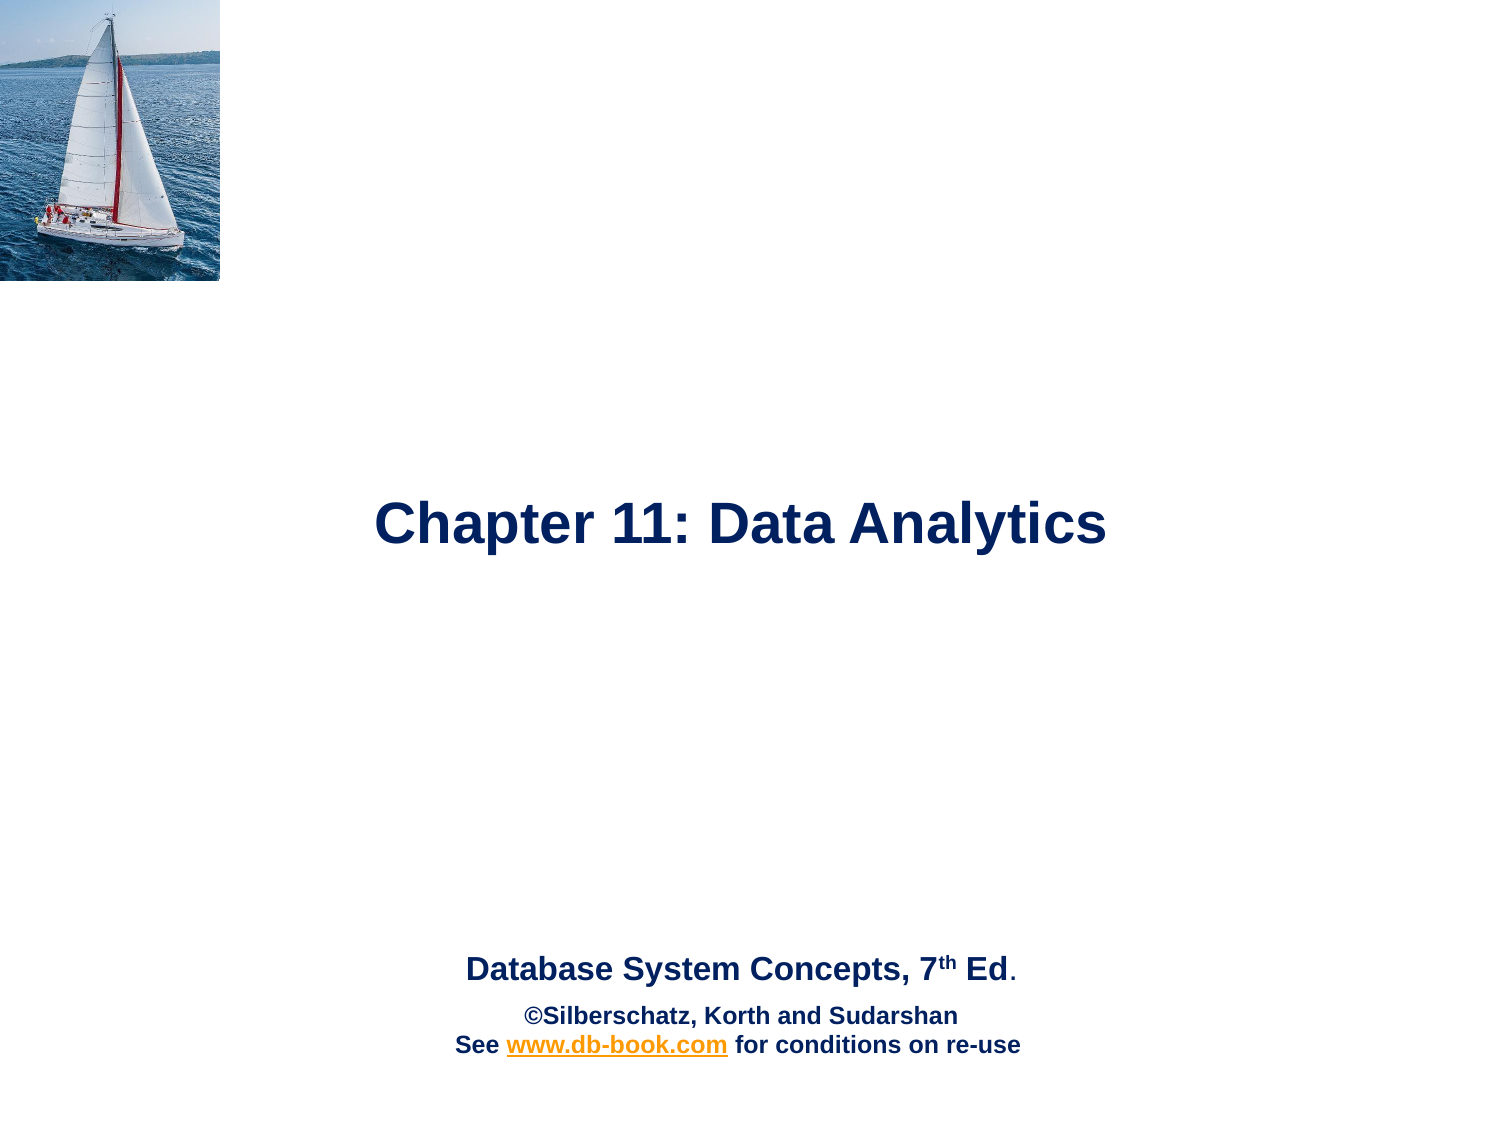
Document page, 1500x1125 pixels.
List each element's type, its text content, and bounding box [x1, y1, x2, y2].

picture [0, 0, 220, 281]
title Chapter 11: Data Analytics [112, 374, 1388, 563]
